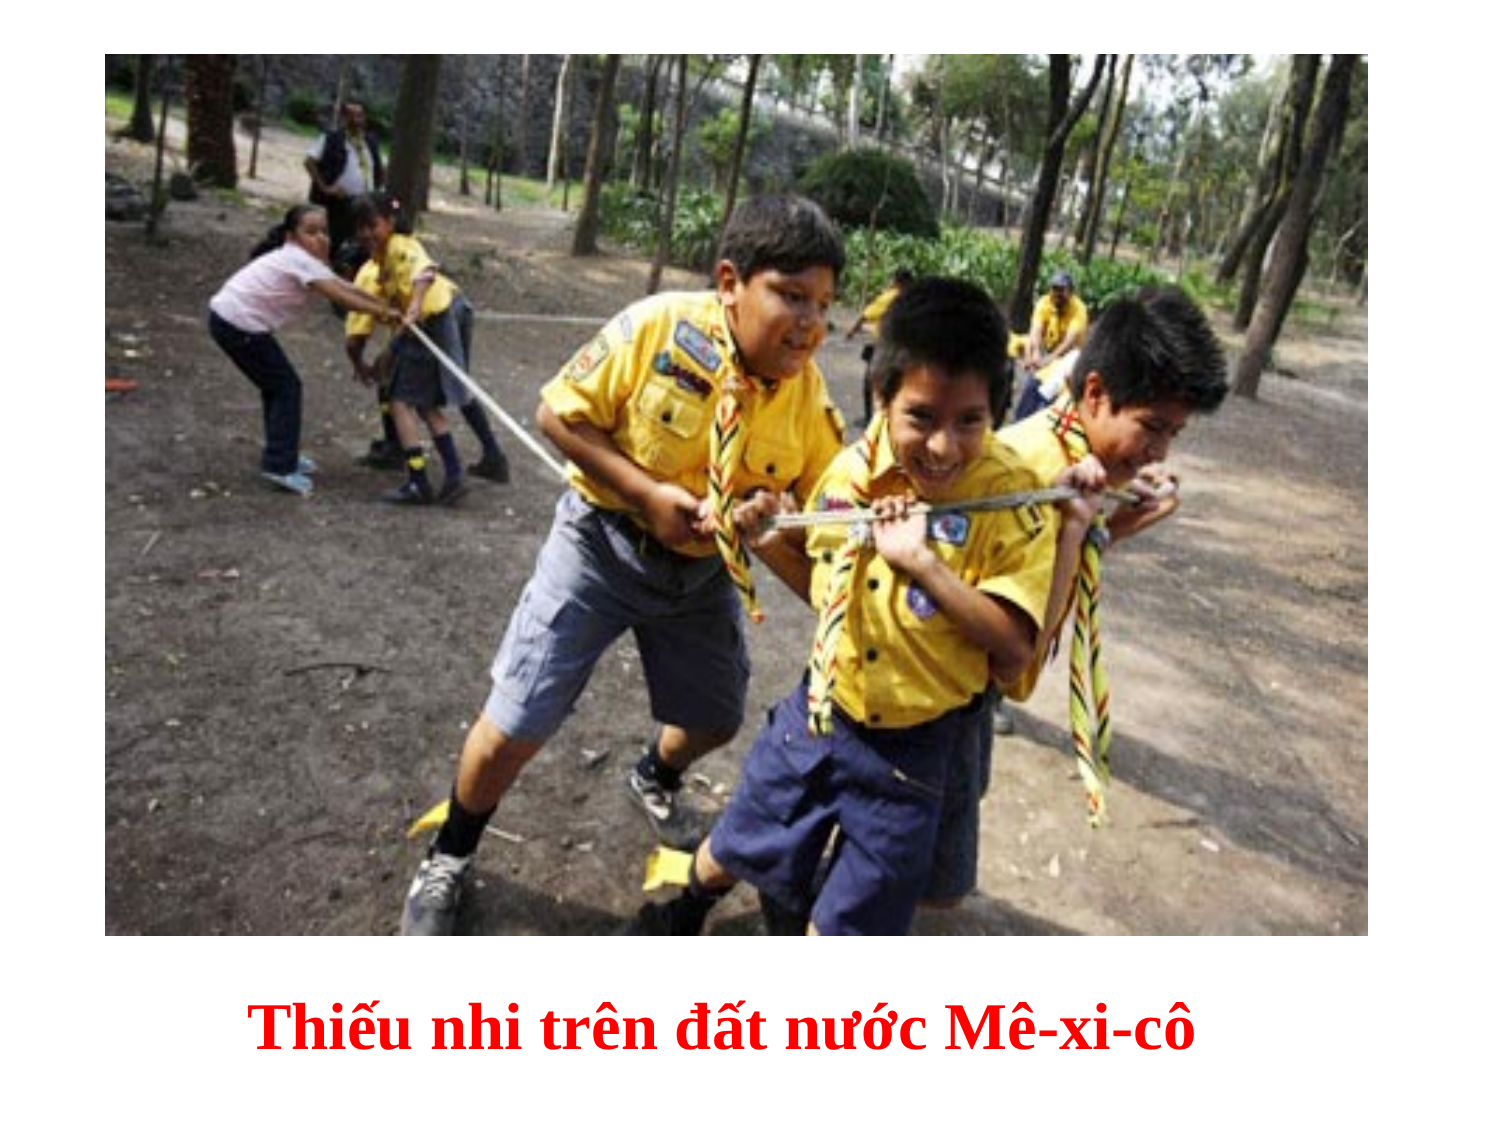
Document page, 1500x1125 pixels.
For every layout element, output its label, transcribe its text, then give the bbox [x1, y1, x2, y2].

picture [105, 54, 1369, 937]
text_box Thiếu nhi trên đất nước Mê-xi-cô [218, 975, 1318, 1070]
